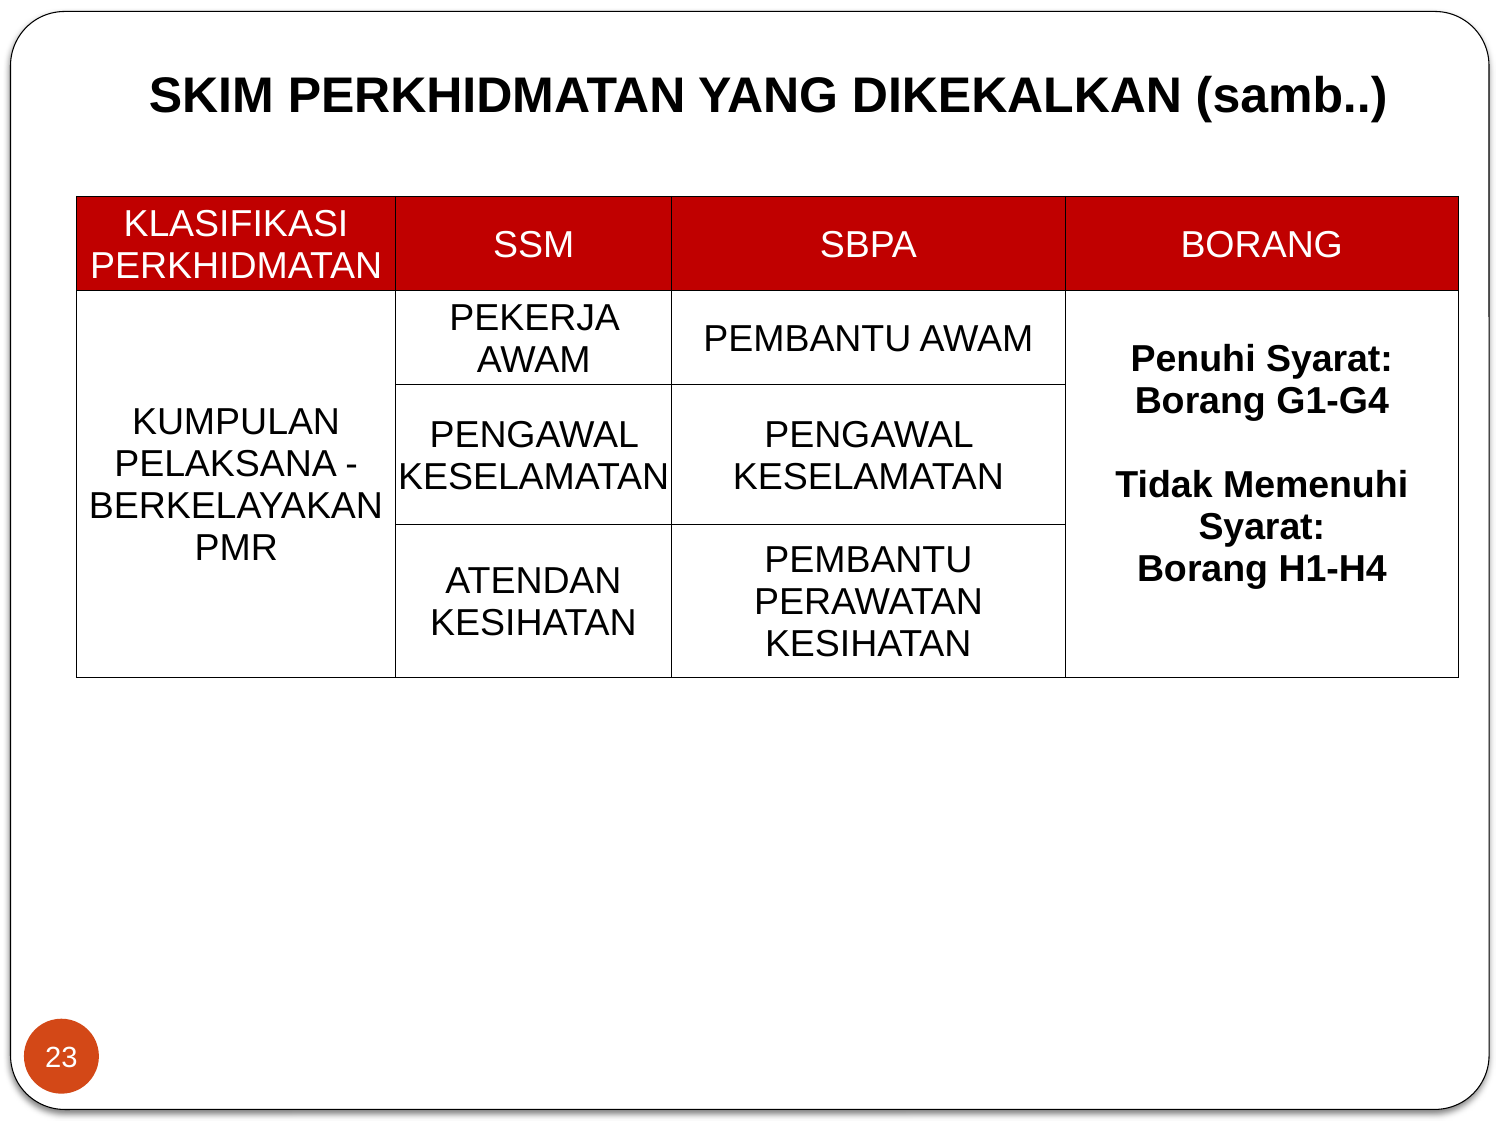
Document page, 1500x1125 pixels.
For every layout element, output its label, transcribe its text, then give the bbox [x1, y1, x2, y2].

table_cell ATENDAN KESIHATAN [396, 525, 671, 677]
table_cell KUMPULAN PELAKSANA -BERKELAYAKAN PMR [77, 291, 395, 677]
table_header KLASIFIKASI PERKHIDMATAN [77, 197, 395, 290]
table_cell PENGAWAL KESELAMATAN [672, 385, 1065, 524]
table_cell Penuhi Syarat: Borang G1-G4 Tidak Memenuhi Syarat: Borang H1-H4 [1066, 291, 1458, 677]
title SKIM PERKHIDMATAN YANG DIKEKALKAN (samb..) [112, 45, 1425, 138]
table_cell PENGAWAL KESELAMATAN [396, 385, 671, 524]
table_header BORANG [1066, 197, 1458, 290]
table_cell PEKERJA AWAM [396, 291, 671, 384]
table_header SBPA [672, 197, 1065, 290]
table_cell PEMBANTU AWAM [672, 291, 1065, 384]
table_cell PEMBANTU PERAWATAN KESIHATAN [672, 525, 1065, 677]
slide_number 23 [23, 1018, 99, 1094]
table_header SSM [396, 197, 671, 290]
